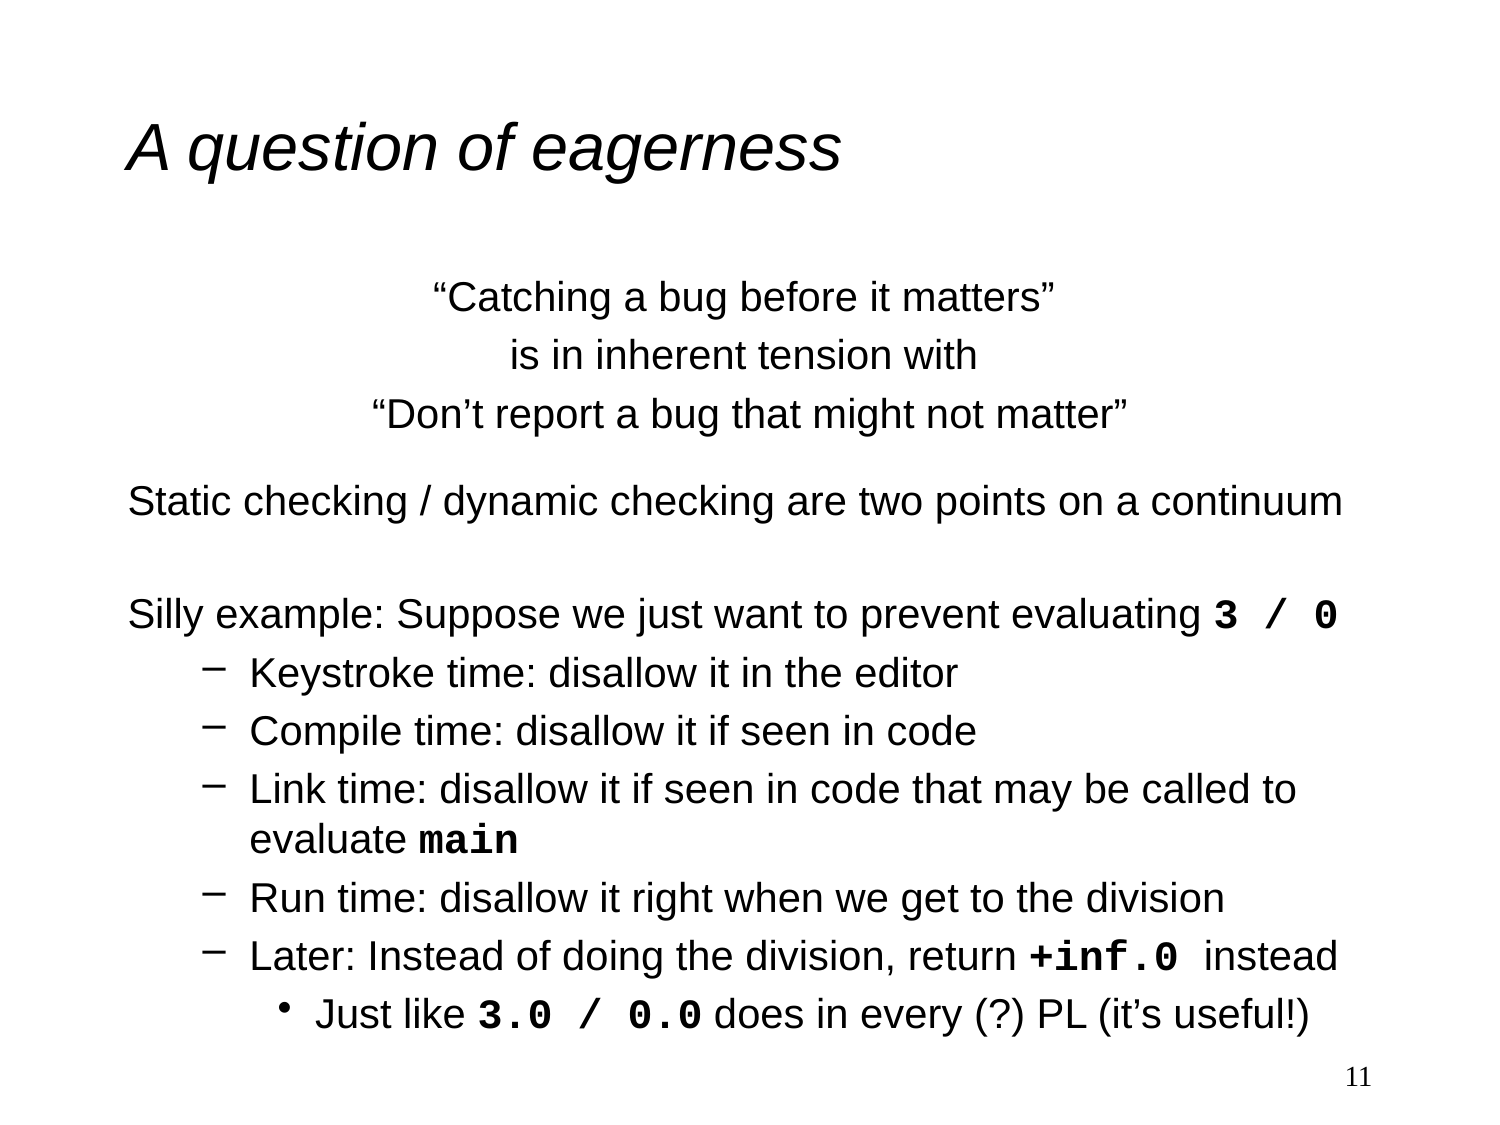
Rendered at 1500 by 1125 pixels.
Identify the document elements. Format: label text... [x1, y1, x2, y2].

list “Catching a bug before it matters” is in inherent tension with “Don’t report a bug that might not matter” Static checking / dynamic checking are two points on a continuum Silly example: Suppose we just want to prevent evaluating 3 / 0 Keystroke time: disallow it in the editor Compile time: disallow it if seen in code Link time: disallow it if seen in code that may be called to evaluate main Run time: disallow it right when we get to the division Later: Instead of doing the division, return +inf.0 instead Just like 3.0 / 0.0 does in every (?) PL (it’s useful!) [112, 262, 1388, 1038]
slide_number 11 [1074, 1049, 1388, 1125]
title A question of eagerness [112, 49, 1388, 238]
